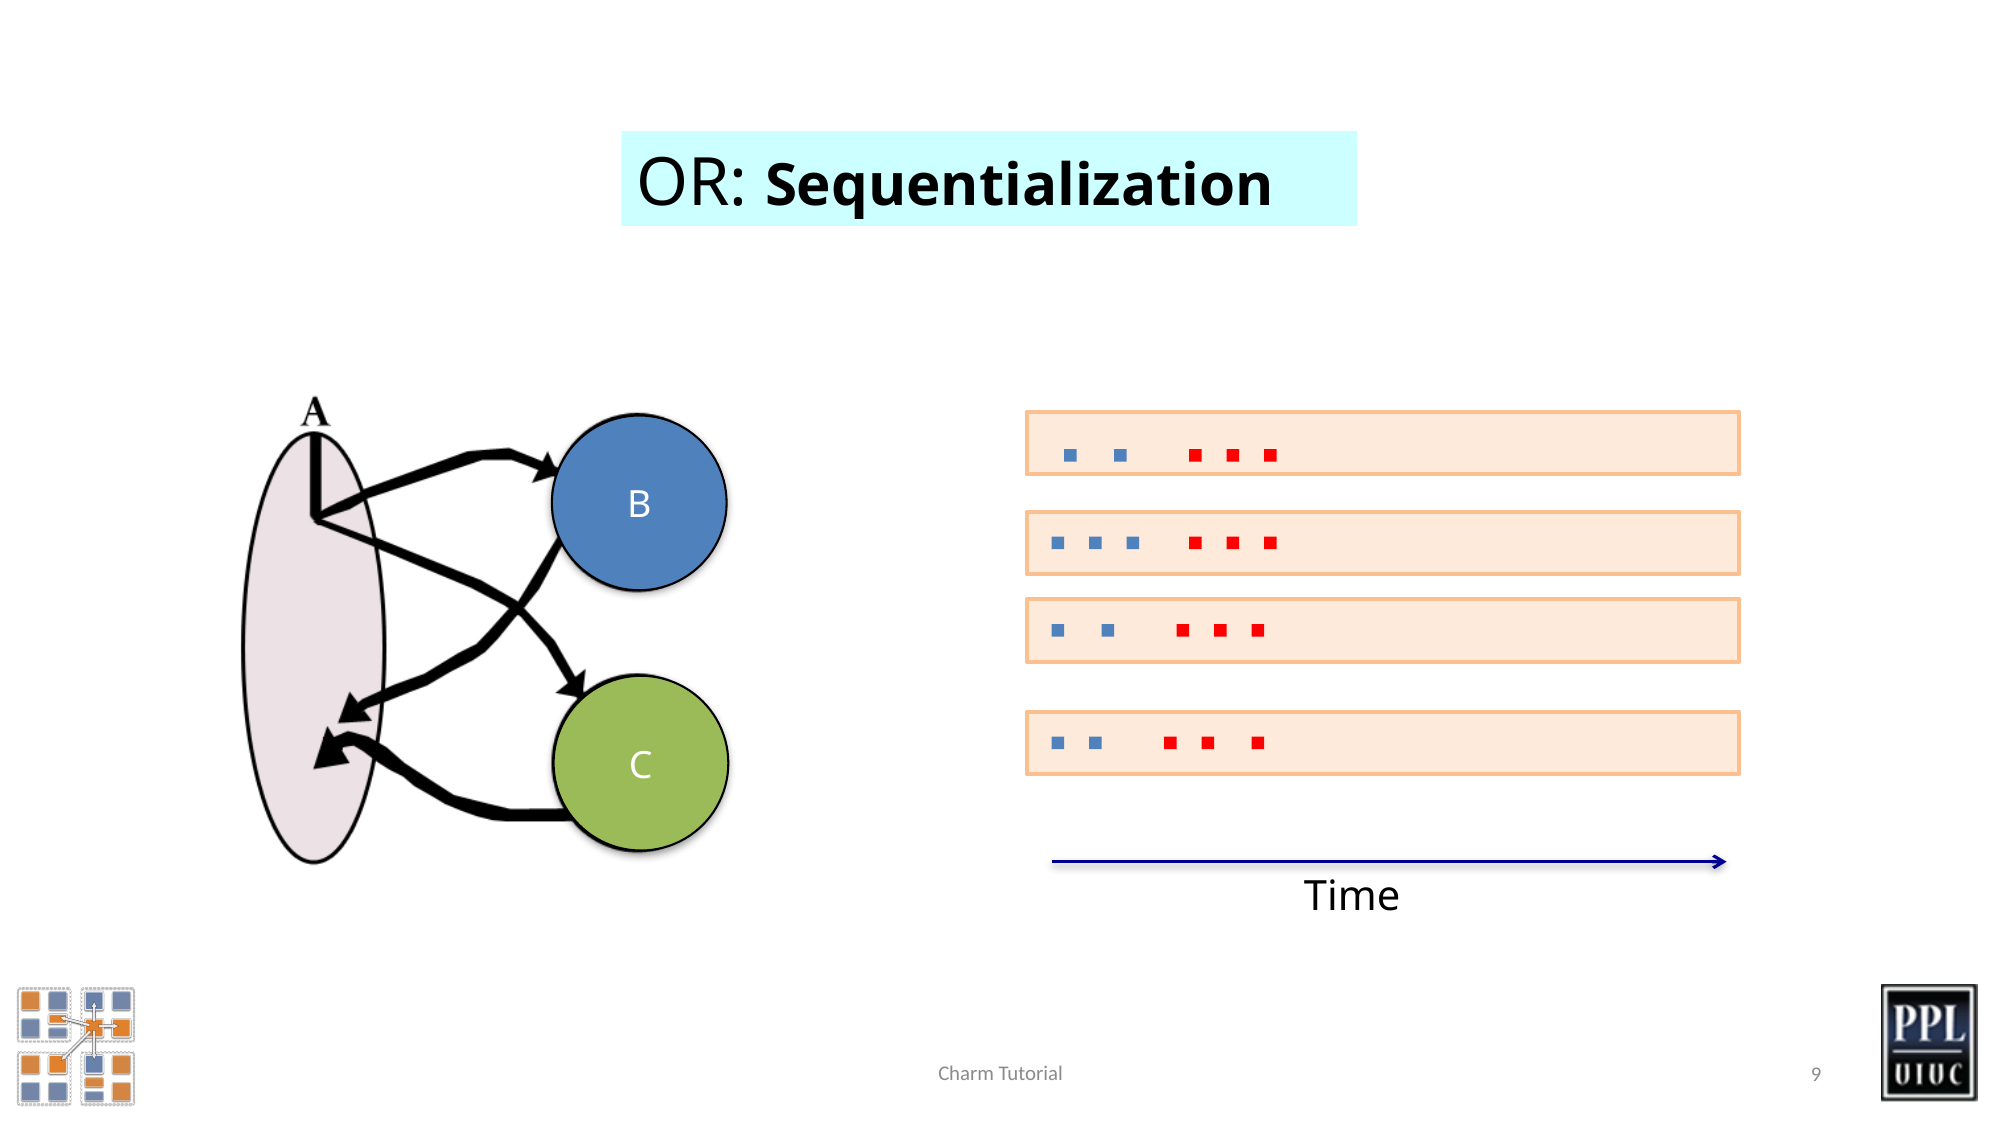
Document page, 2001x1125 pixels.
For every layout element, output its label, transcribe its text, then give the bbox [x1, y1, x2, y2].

slide_number 9 [1625, 1042, 1837, 1103]
text_box [1062, 447, 1079, 464]
text_box [1250, 622, 1266, 639]
text_box [1187, 535, 1204, 551]
text_box [1199, 735, 1216, 751]
picture [231, 379, 735, 890]
text_box [1100, 622, 1116, 639]
text_box [1162, 735, 1179, 751]
text_box [1224, 535, 1241, 551]
text_box [1262, 447, 1279, 464]
text_box [1025, 510, 1741, 576]
picture [1881, 984, 1978, 1107]
text_box [1262, 535, 1279, 551]
picture [12, 982, 140, 1110]
text_box [1025, 710, 1741, 776]
text_box [1124, 535, 1141, 551]
text_box [1049, 622, 1066, 639]
text_box OR: Sequentialization [621, 131, 1358, 226]
text_box [1250, 735, 1266, 751]
text_box [1087, 735, 1104, 751]
text_box [1049, 735, 1066, 751]
text_box [1049, 535, 1066, 551]
text_box [1025, 410, 1741, 476]
text_box [1025, 597, 1741, 664]
text_box [1187, 447, 1204, 464]
text_box [1212, 622, 1229, 639]
text_box [1112, 447, 1129, 464]
text_box [1224, 447, 1241, 464]
text_box Time [1289, 871, 1440, 927]
footer Charm Tutorial [615, 1042, 1387, 1103]
text_box [1175, 622, 1191, 639]
text_box [1087, 535, 1104, 551]
